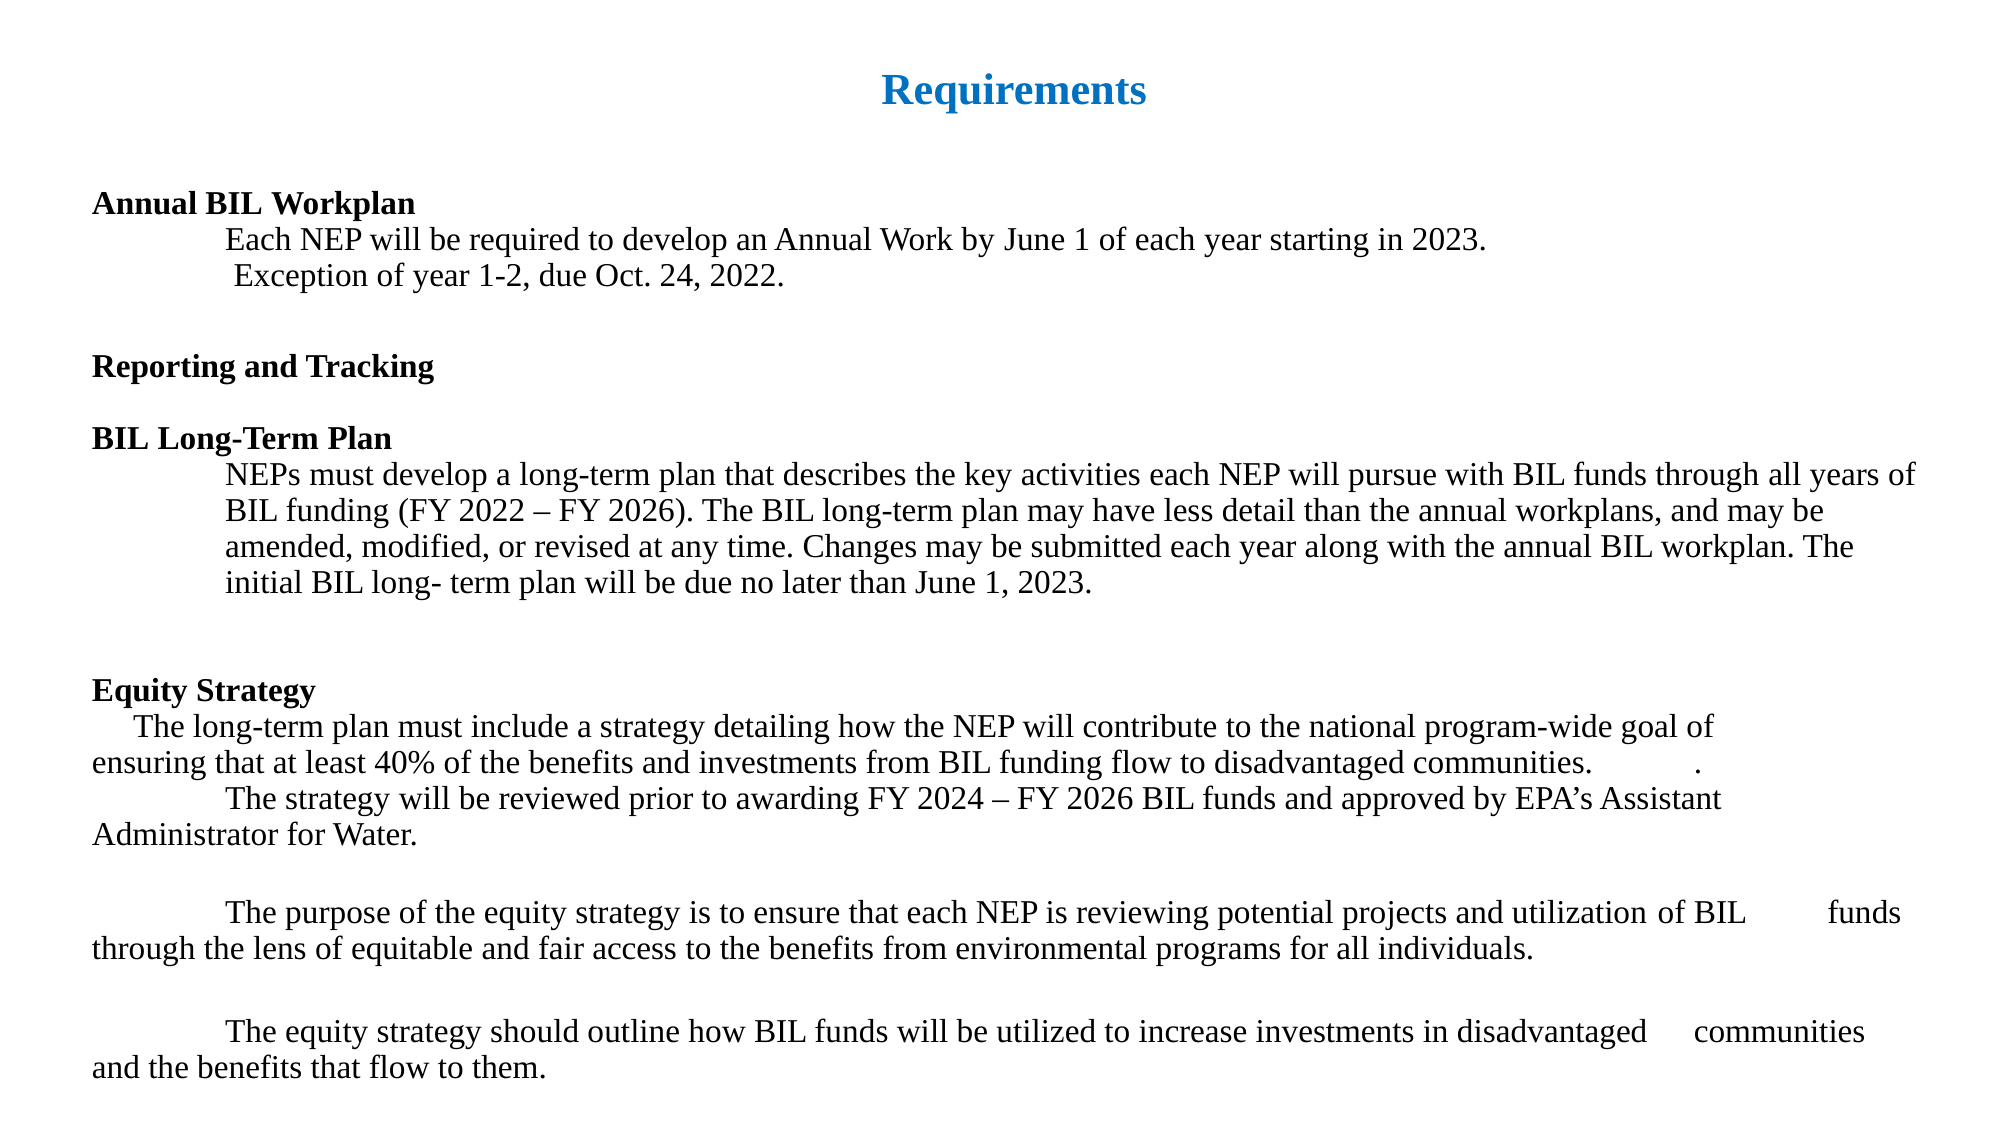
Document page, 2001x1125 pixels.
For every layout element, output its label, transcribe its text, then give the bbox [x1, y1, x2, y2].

list Requirements Annual BIL Workplan Each NEP will be required to develop an Annual Work by June 1 of each year starting in 2023. Exception of year 1-2, due Oct. 24, 2022. Reporting and Tracking BIL Long-Term Plan NEPs must develop a long-term plan that describes the key activities each NEP will pursue with BIL funds through all years of BIL funding (FY 2022 – FY 2026). The BIL long-term plan may have less detail than the annual workplans, and may be amended, modified, or revised at any time. Changes may be submitted each year along with the annual BIL workplan. The initial BIL long- term plan will be due no later than June 1, 2023. Equity Strategy The long-term plan must include a strategy detailing how the NEP will contribute to the national program-wide goal of ensuring that at least 40% of the benefits and investments from BIL funding flow to disadvantaged communities. . The strategy will be reviewed prior to awarding FY 2024 – FY 2026 BIL funds and approved by EPA’s Assistant Administrator for Water. The purpose of the equity strategy is to ensure that each NEP is reviewing potential projects and utilization of BIL funds through the lens of equitable and fair access to the benefits from environmental programs for all individuals. The equity strategy should outline how BIL funds will be utilized to increase investments in disadvantaged communities and the benefits that flow to them. [76, 58, 1952, 1102]
